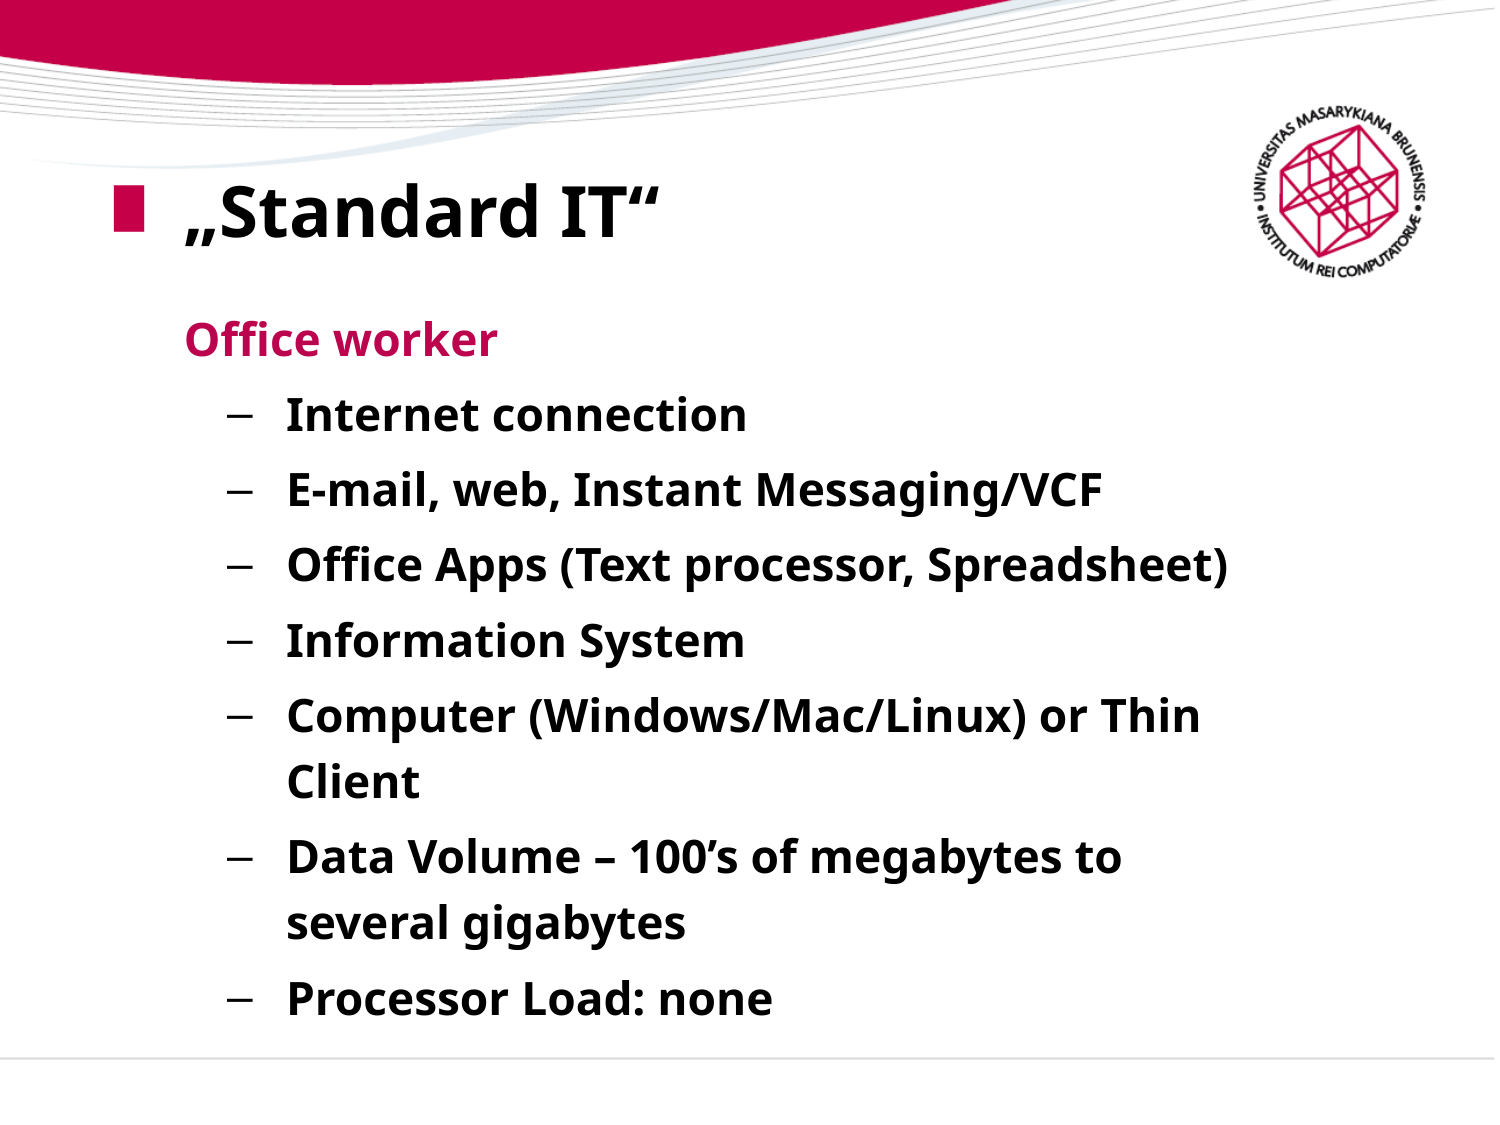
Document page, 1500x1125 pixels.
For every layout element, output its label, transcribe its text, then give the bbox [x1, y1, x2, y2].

list Office worker Internet connection E-mail, web, Instant Messaging/VCF Office Apps (Text processor, Spreadsheet) Information System Computer (Windows/Mac/Linux) or Thin Client Data Volume – 100’s of megabytes to several gigabytes Processor Load: none [168, 291, 1291, 1043]
picture [0, 0, 1497, 1118]
title „Standard IT“ [168, 154, 1206, 264]
